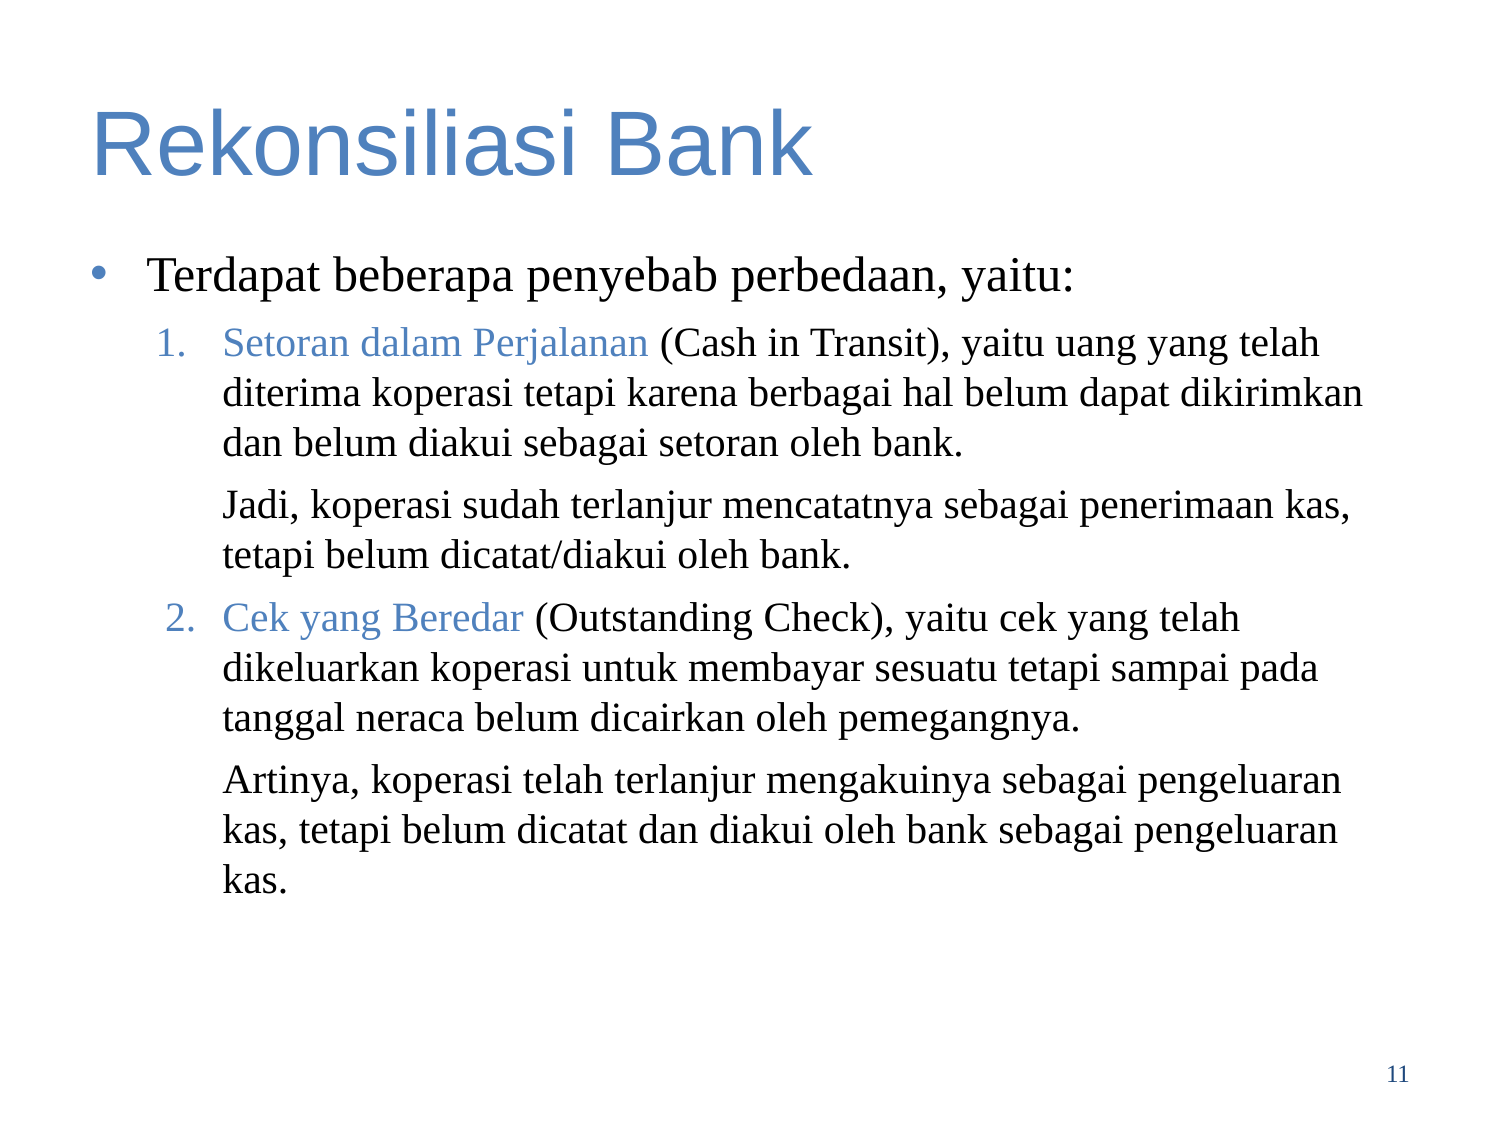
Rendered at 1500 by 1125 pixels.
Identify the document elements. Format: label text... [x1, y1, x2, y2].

slide_number 11 [1074, 1042, 1425, 1103]
title Rekonsiliasi Bank [75, 45, 1425, 233]
list Terdapat beberapa penyebab perbedaan, yaitu: Setoran dalam Perjalanan (Cash in Transit), yaitu uang yang telah diterima koperasi tetapi karena berbagai hal belum dapat dikirimkan dan belum diakui sebagai setoran oleh bank. Jadi, koperasi sudah terlanjur mencatatnya sebagai penerimaan kas, tetapi belum dicatat/diakui oleh bank. Cek yang Beredar (Outstanding Check), yaitu cek yang telah dikeluarkan koperasi untuk membayar sesuatu tetapi sampai pada tanggal neraca belum dicairkan oleh pemegangnya. Artinya, koperasi telah terlanjur mengakuinya sebagai pengeluaran kas, tetapi belum dicatat dan diakui oleh bank sebagai pengeluaran kas. [75, 234, 1425, 1032]
